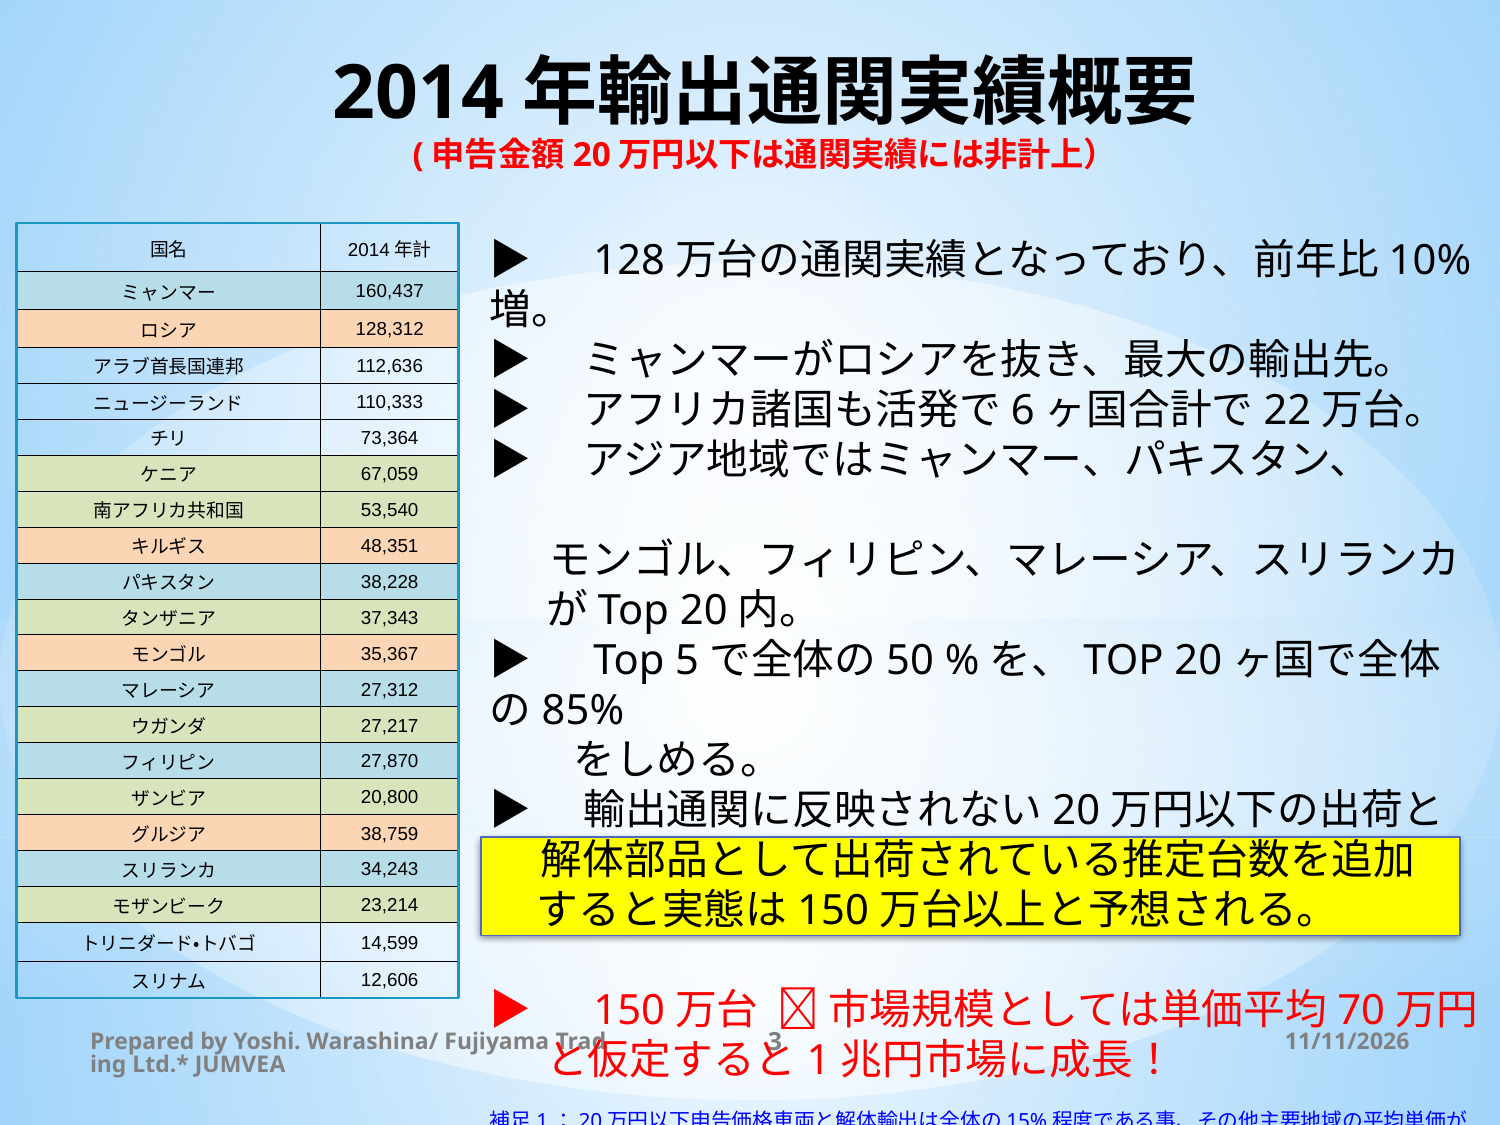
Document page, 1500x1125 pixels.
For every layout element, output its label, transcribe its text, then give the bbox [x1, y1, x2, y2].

text_box ▶️ 128万台の通関実績となっており、前年比10%増。 ▶️ ミャンマーがロシアを抜き、最大の輸出先。 ▶️ アフリカ諸国も活発で6ヶ国合計で22万台。 ▶️ アジア地域ではミャンマー、パキスタン、 モンゴル、フィリピン、マレーシア、スリランカ がTop 20内。 ▶️ Top 5で全体の50 %を、TOP 20ヶ国で全体の85% をしめる。 ▶️ 輸出通関に反映されない20万円以下の出荷と 解体部品として出荷されている推定台数を追加 すると実態は150万台以上と予想される。 ▶️ 150万台  市場規模としては単価平均70万円 と仮定すると1兆円市場に成長！ 補足1：20万円以下申告価格車両と解体輸出は全体の15%程度である事、その他主要地域の平均単価が60万円から100万円で推移しており、全体平均として70万円を暫定的に使用した。 [475, 225, 1495, 1125]
text_box [15, 222, 460, 999]
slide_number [1012, 1012, 1425, 1073]
slide_number 3 [625, 1012, 925, 1073]
title 2014年輸出通関実績概要 (申告金額20万円以下は通関実績には非計上） [193, 35, 1337, 223]
footer Prepared by Yoshi. Warashina/ Fujiyama Trading Ltd.* JUMVEA [75, 1012, 625, 1073]
